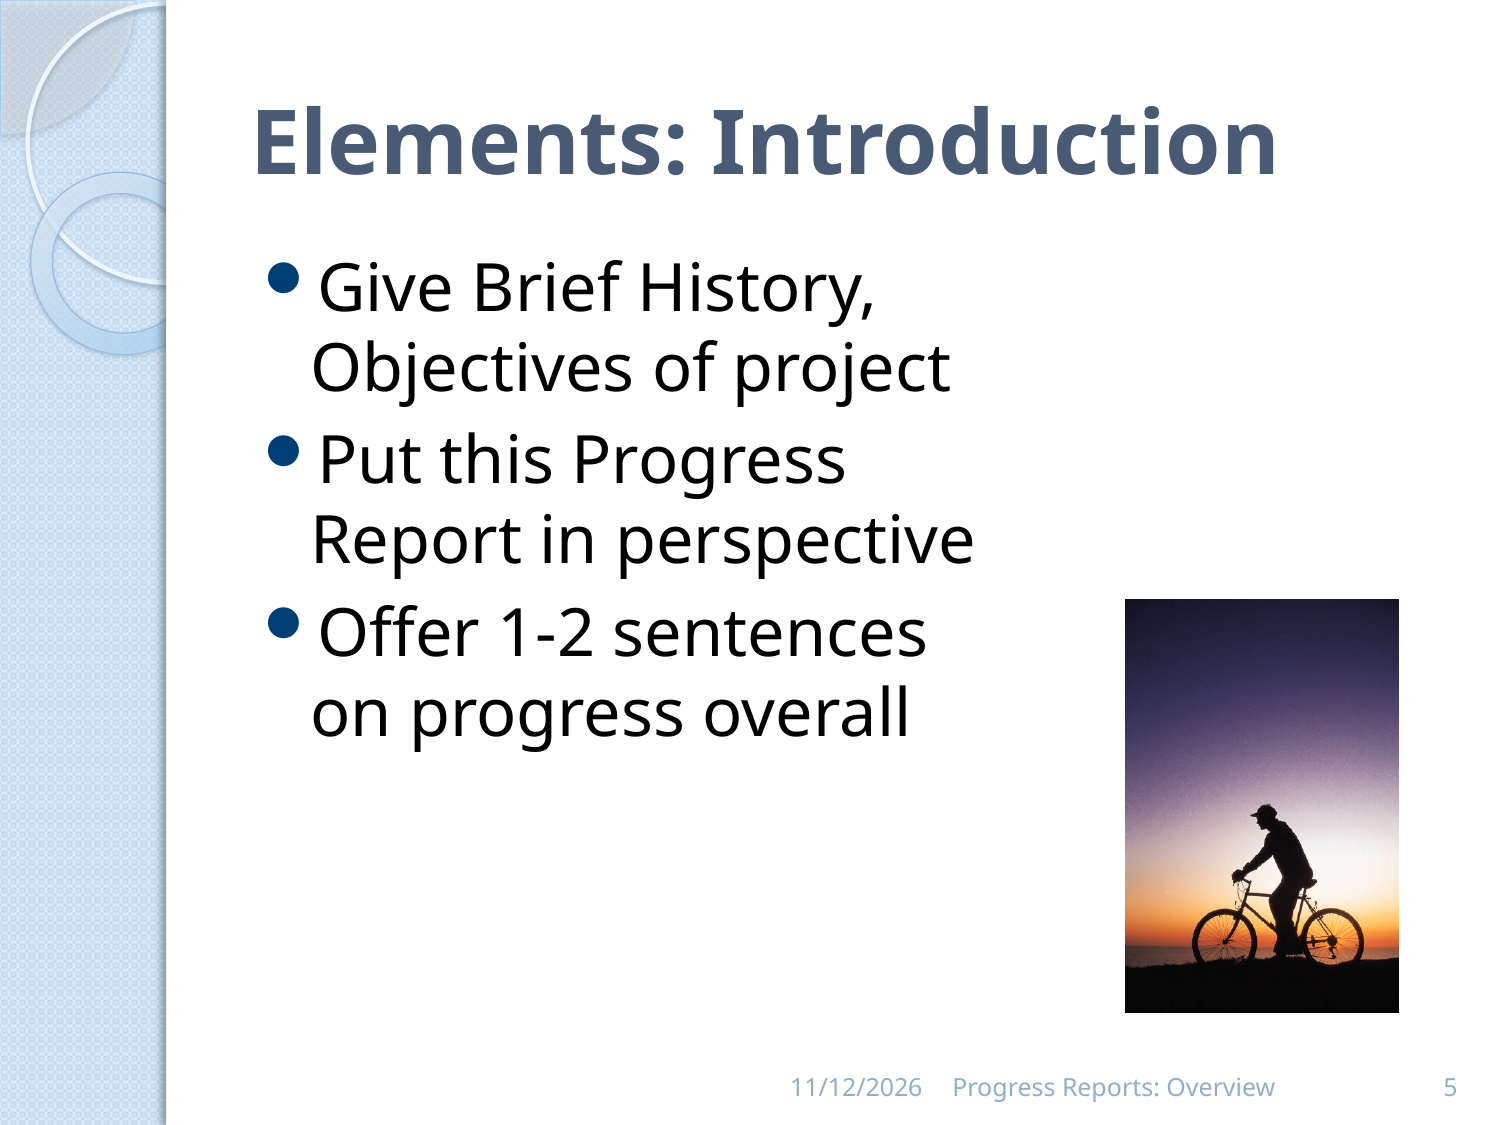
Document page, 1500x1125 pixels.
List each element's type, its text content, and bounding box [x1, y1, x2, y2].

picture [1124, 599, 1399, 1013]
list Give Brief History, Objectives of project Put this Progress Report in perspective Offer 1-2 sentences on progress overall [235, 237, 1025, 1025]
slide_number 5 [1413, 1034, 1488, 1113]
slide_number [587, 1034, 937, 1113]
footer Progress Reports: Overview [937, 1034, 1413, 1113]
title Elements: Introduction [235, 45, 1466, 233]
